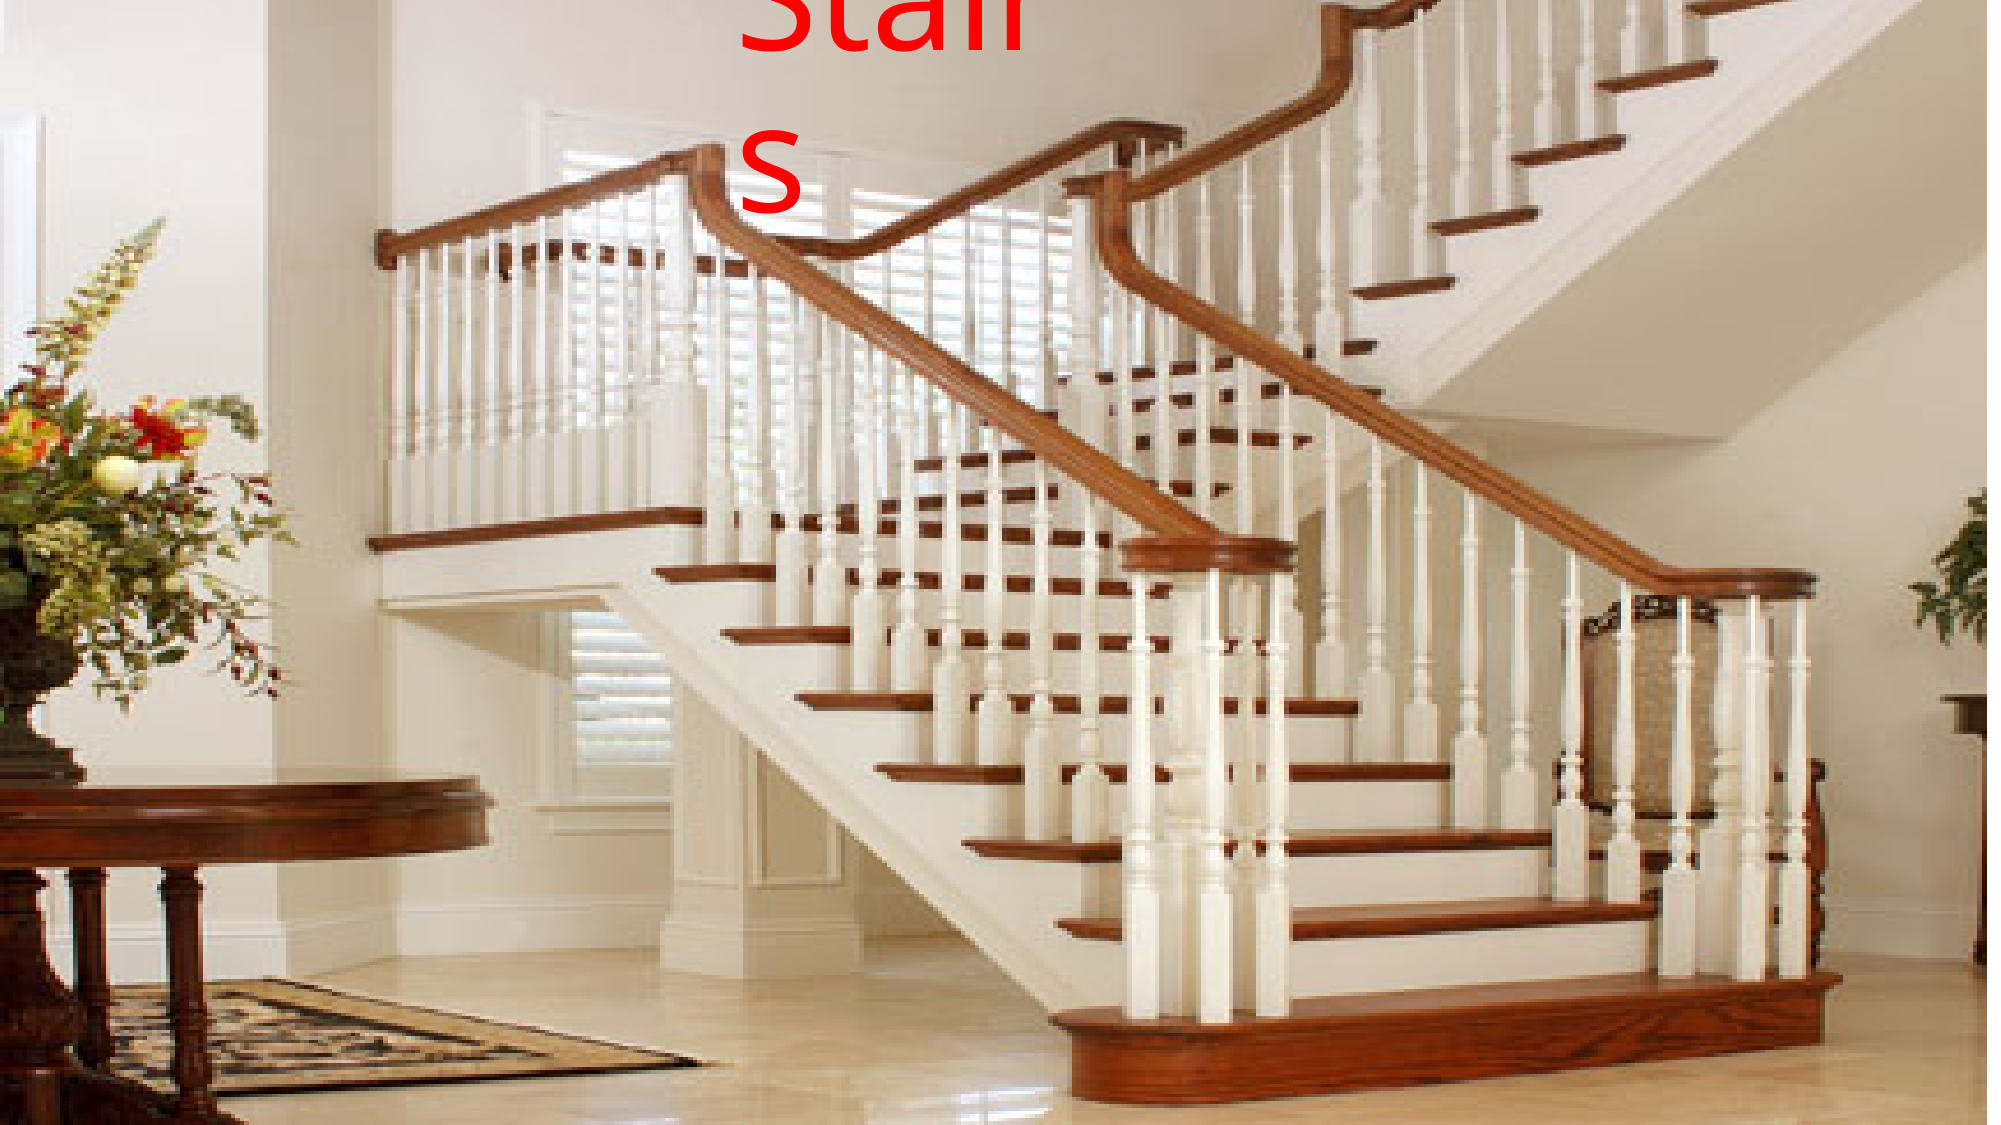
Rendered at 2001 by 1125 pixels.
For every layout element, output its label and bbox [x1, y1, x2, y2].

list [0, 0, 1987, 1125]
